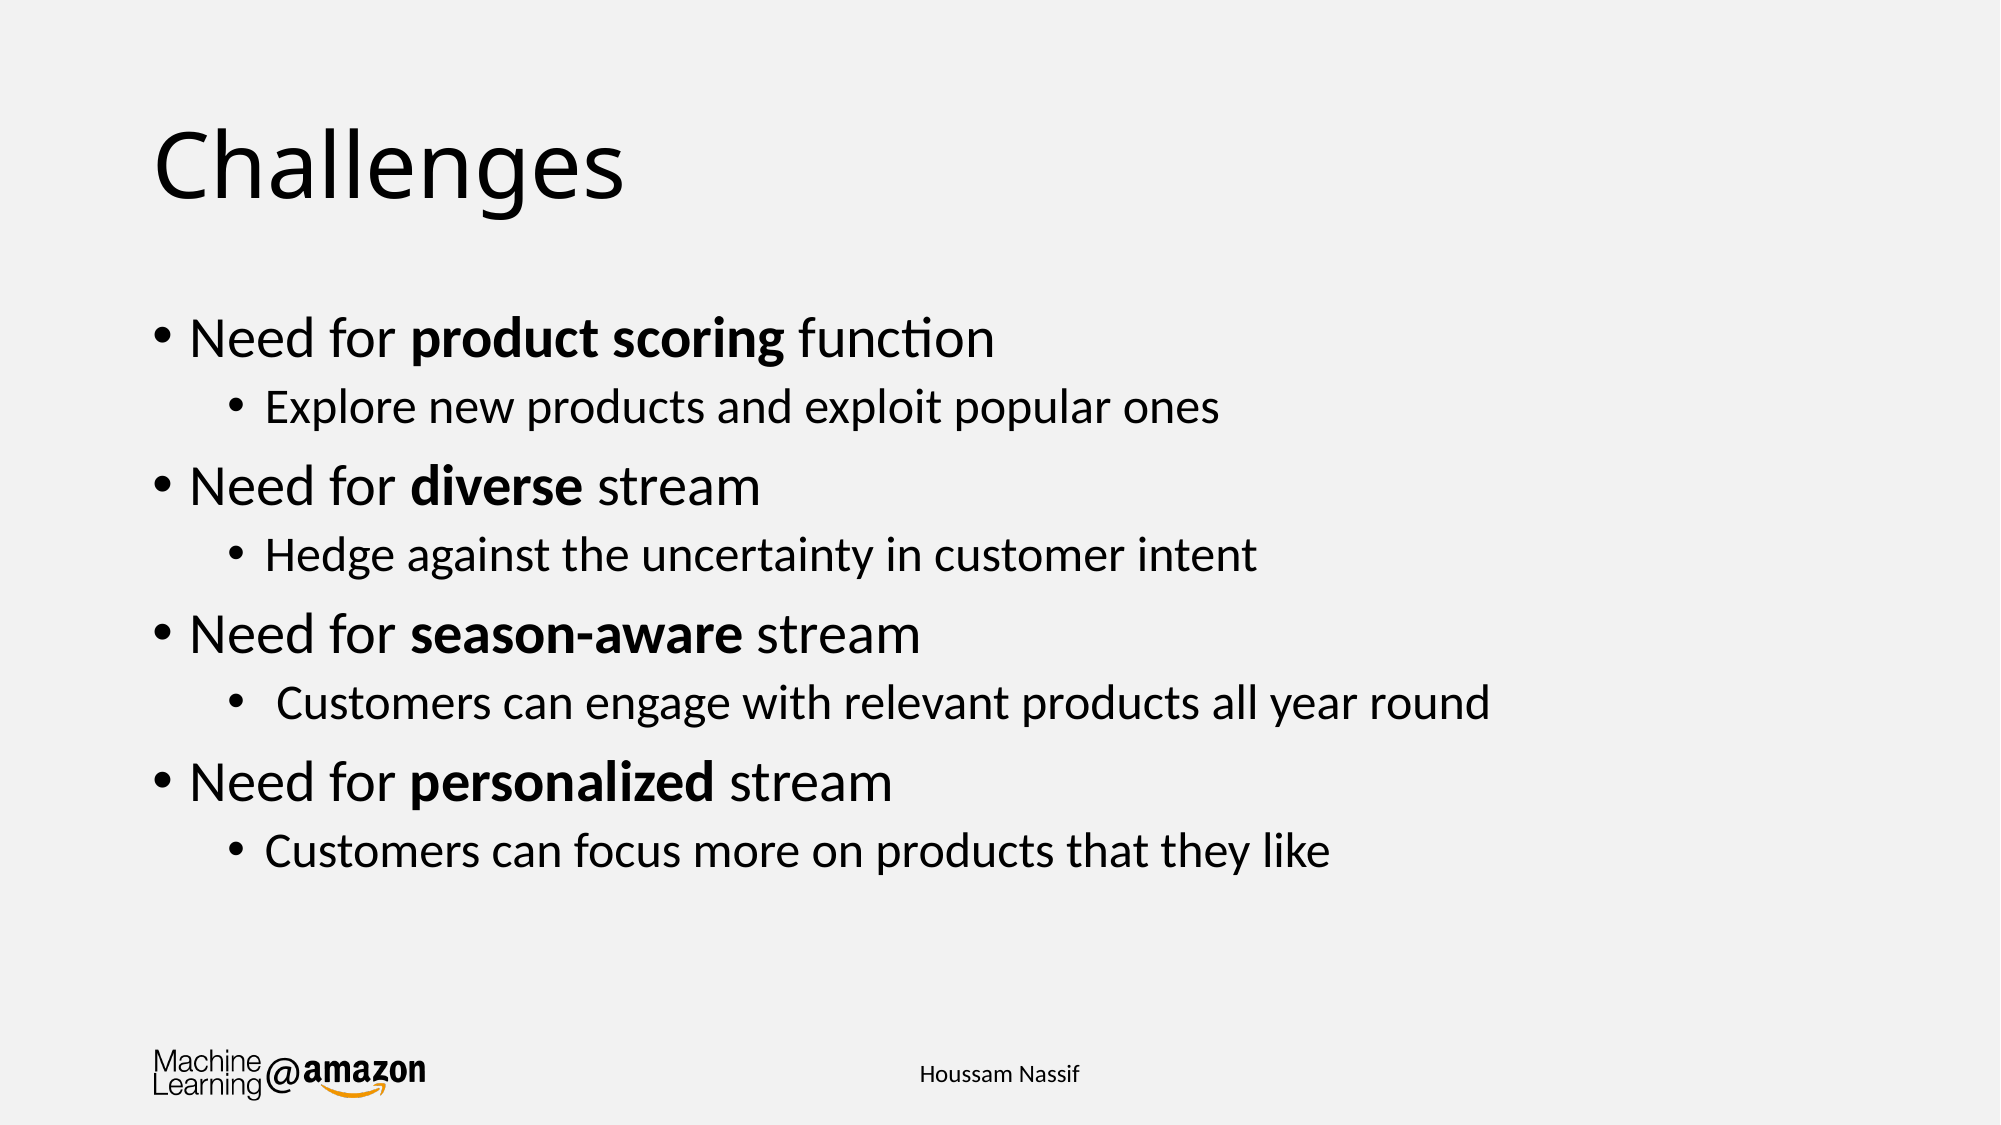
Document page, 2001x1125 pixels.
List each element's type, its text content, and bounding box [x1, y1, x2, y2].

footer Houssam Nassif [662, 1042, 1338, 1103]
picture [154, 1049, 425, 1101]
title Challenges [137, 59, 1863, 278]
list Need for product scoring function Explore new products and exploit popular ones Need for diverse stream Hedge against the uncertainty in customer intent Need for season-aware stream Customers can engage with relevant products all year round Need for personalized stream Customers can focus more on products that they like [137, 299, 1863, 1014]
